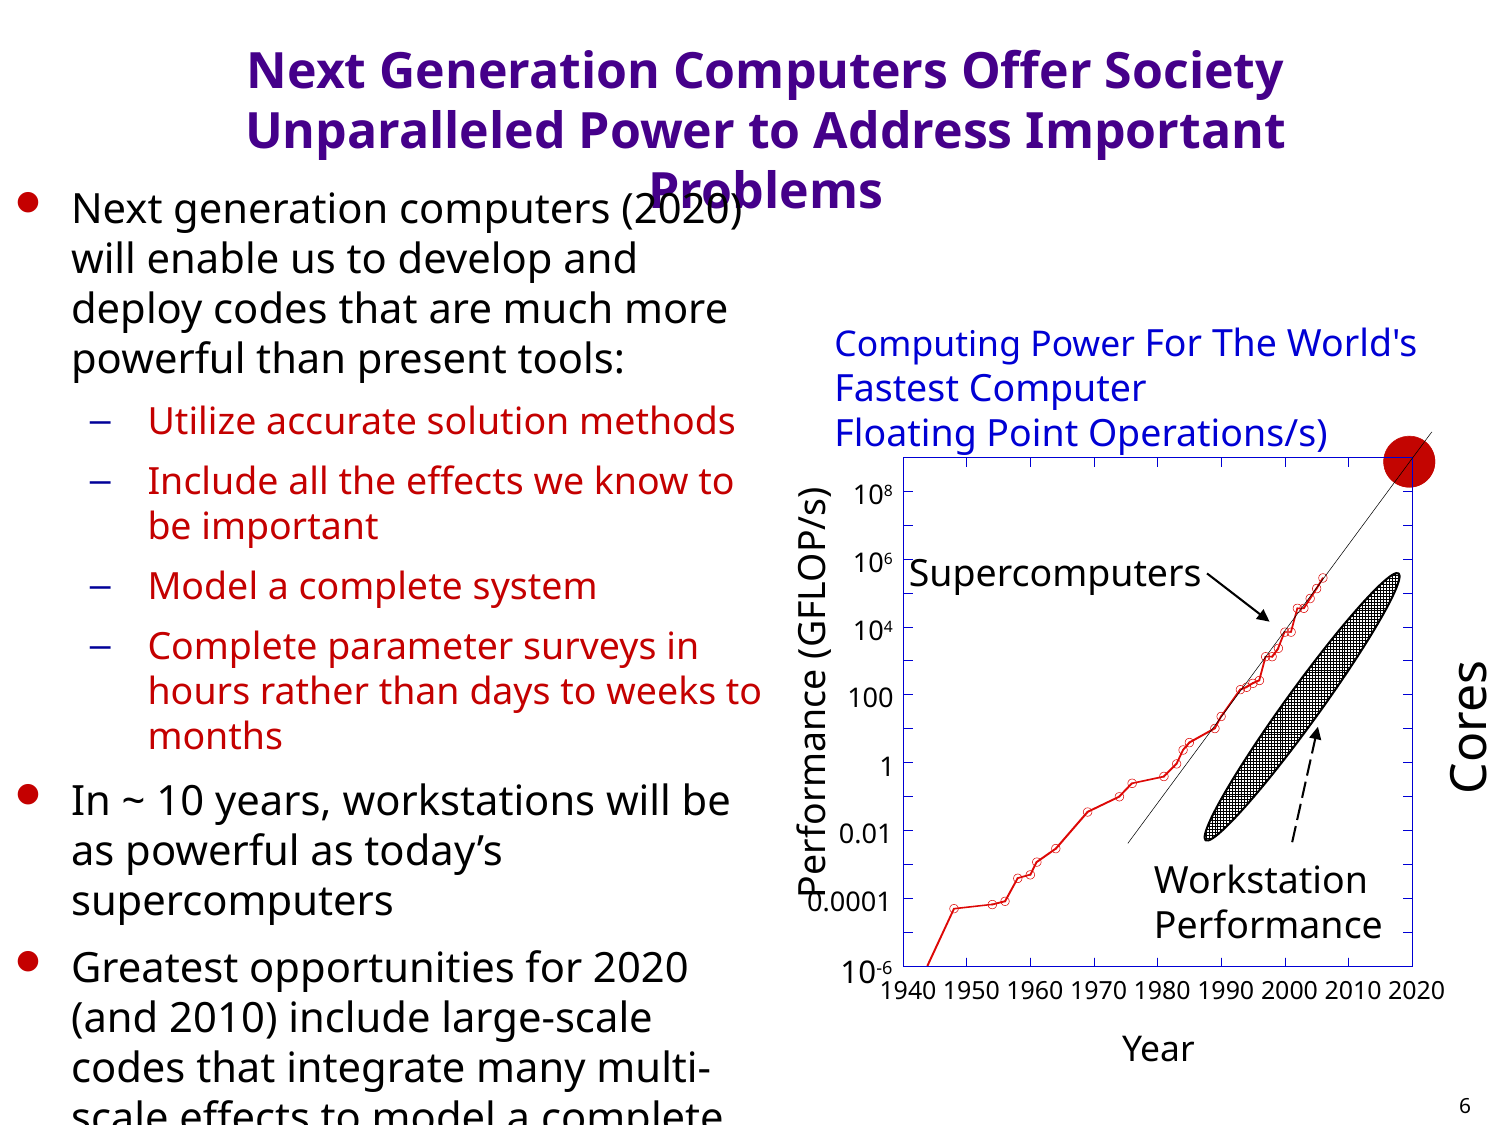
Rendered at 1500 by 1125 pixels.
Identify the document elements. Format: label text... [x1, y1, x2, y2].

text_box [783, 350, 1452, 1063]
text_box Supercomputers [894, 542, 944, 602]
text_box Computing Power For The World's Fastest Computer Floating Point Operations/s) [834, 318, 1438, 454]
text_box 1960 [1006, 975, 1064, 1006]
text_box Year [1122, 1026, 1195, 1069]
text_box 1 [879, 748, 895, 782]
text_box 108 [852, 477, 893, 511]
text_box 0.01 [839, 816, 893, 850]
text_box Workstation Performance [1139, 922, 1398, 954]
text_box 106 [852, 545, 893, 578]
text_box 100 [847, 680, 894, 714]
text_box Cores [1437, 645, 1500, 809]
text_box 2020 [1388, 975, 1446, 1006]
text_box 1990 [1197, 975, 1255, 1006]
text_box 2000 [1261, 975, 1318, 1006]
text_box [926, 920, 950, 966]
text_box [949, 431, 1433, 914]
text_box 2010 [1324, 975, 1382, 1006]
text_box 0.0001 [807, 884, 892, 917]
text_box 1970 [1070, 975, 1128, 1006]
title Next Generation Computers Offer Society Unparalleled Power to Address Important Problems [112, 30, 1420, 176]
text_box 104 [852, 613, 893, 646]
list Next generation computers (2020) will enable us to develop and deploy codes that are much more powerful than present tools: Utilize accurate solution methods Include all the effects we know to be important Model a complete system Complete parameter surveys in hours rather than days to weeks to months In ~ 10 years, workstations will be as powerful as today’s supercomputers Greatest opportunities for 2020 (and 2010) include large-scale codes that integrate many multi-scale effects to model a complete system [0, 174, 793, 1081]
text_box 10-6 [840, 952, 893, 990]
slide_number 6 [1443, 1084, 1486, 1125]
text_box Performance (GFLOP/s) [787, 486, 833, 899]
text_box 1940 [879, 975, 937, 1006]
text_box 1980 [1133, 975, 1191, 1006]
text_box 1950 [942, 975, 1000, 1006]
